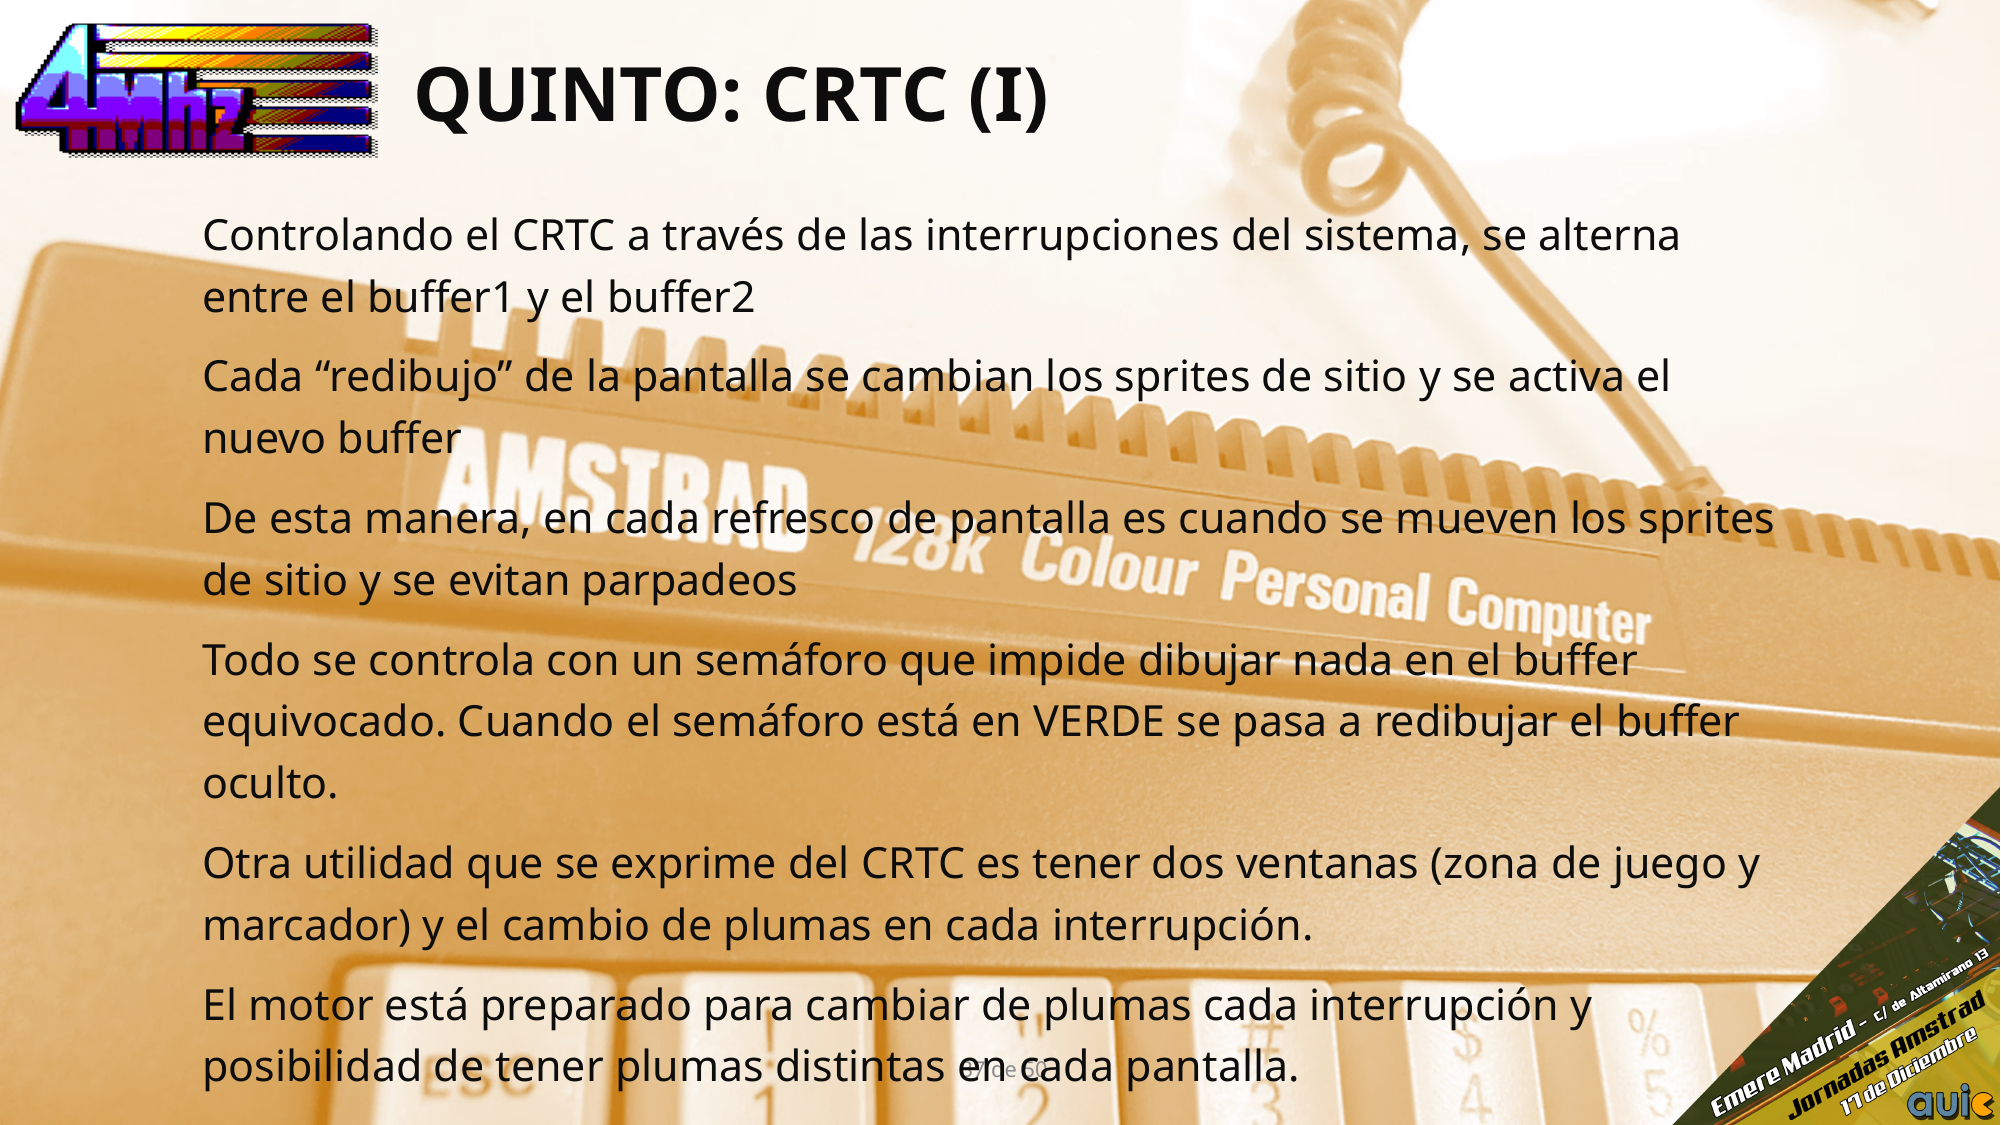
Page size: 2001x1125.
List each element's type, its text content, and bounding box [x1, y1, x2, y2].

picture [0, 11, 394, 169]
picture [1672, 768, 2000, 1125]
title QUINTO: CRTC (I) [398, 26, 1963, 169]
list Controlando el CRTC a través de las interrupciones del sistema, se alterna entre el buffer1 y el buffer2 Cada “redibujo” de la pantalla se cambian los sprites de sitio y se activa el nuevo buffer De esta manera, en cada refresco de pantalla es cuando se mueven los sprites de sitio y se evitan parpadeos Todo se controla con un semáforo que impide dibujar nada en el buffer equivocado. Cuando el semáforo está en VERDE se pasa a redibujar el buffer oculto. Otra utilidad que se exprime del CRTC es tener dos ventanas (zona de juego y marcador) y el cambio de plumas en cada interrupción. El motor está preparado para cambiar de plumas cada interrupción y posibilidad de tener plumas distintas en cada pantalla. [187, 189, 1813, 1107]
